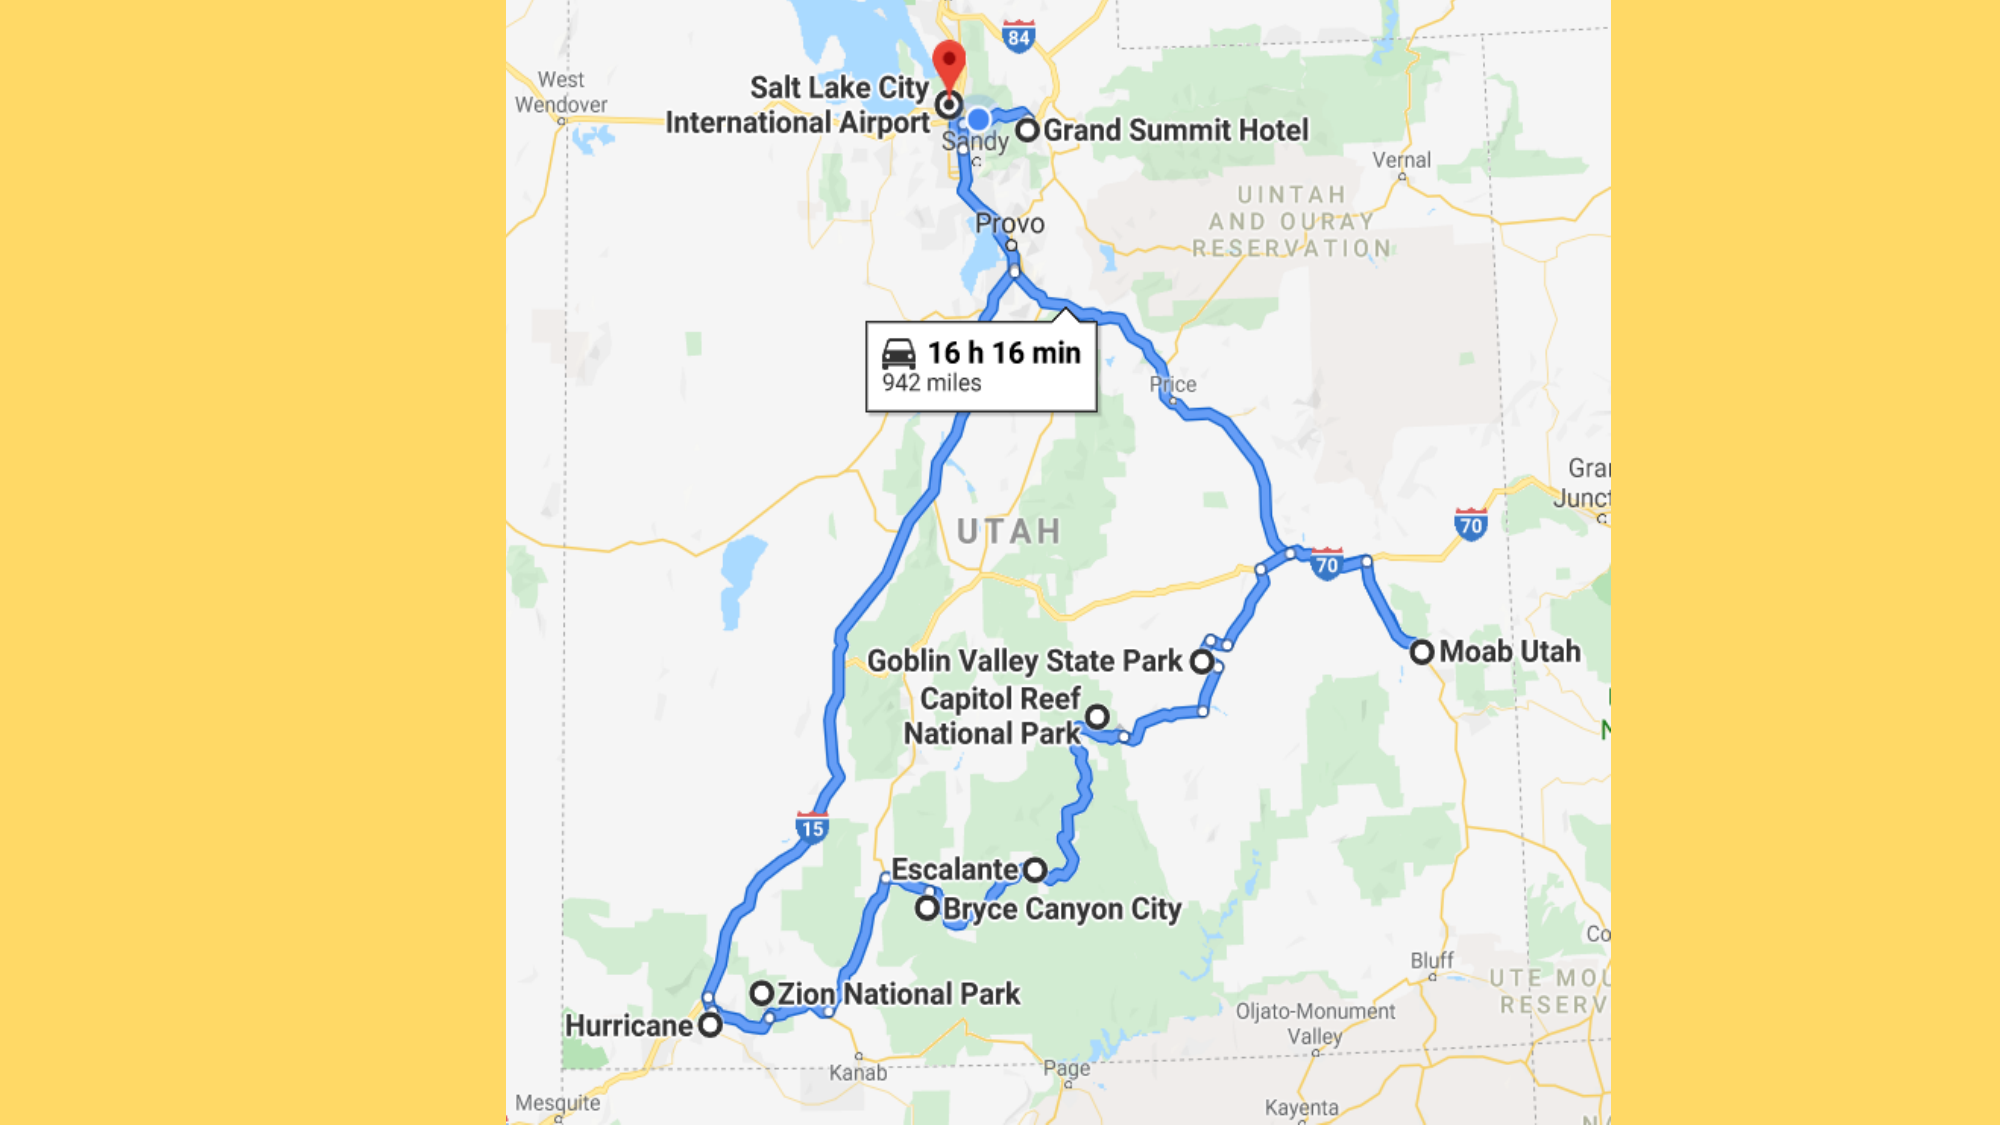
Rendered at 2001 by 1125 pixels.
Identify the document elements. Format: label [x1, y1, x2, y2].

picture [506, 0, 1611, 1125]
